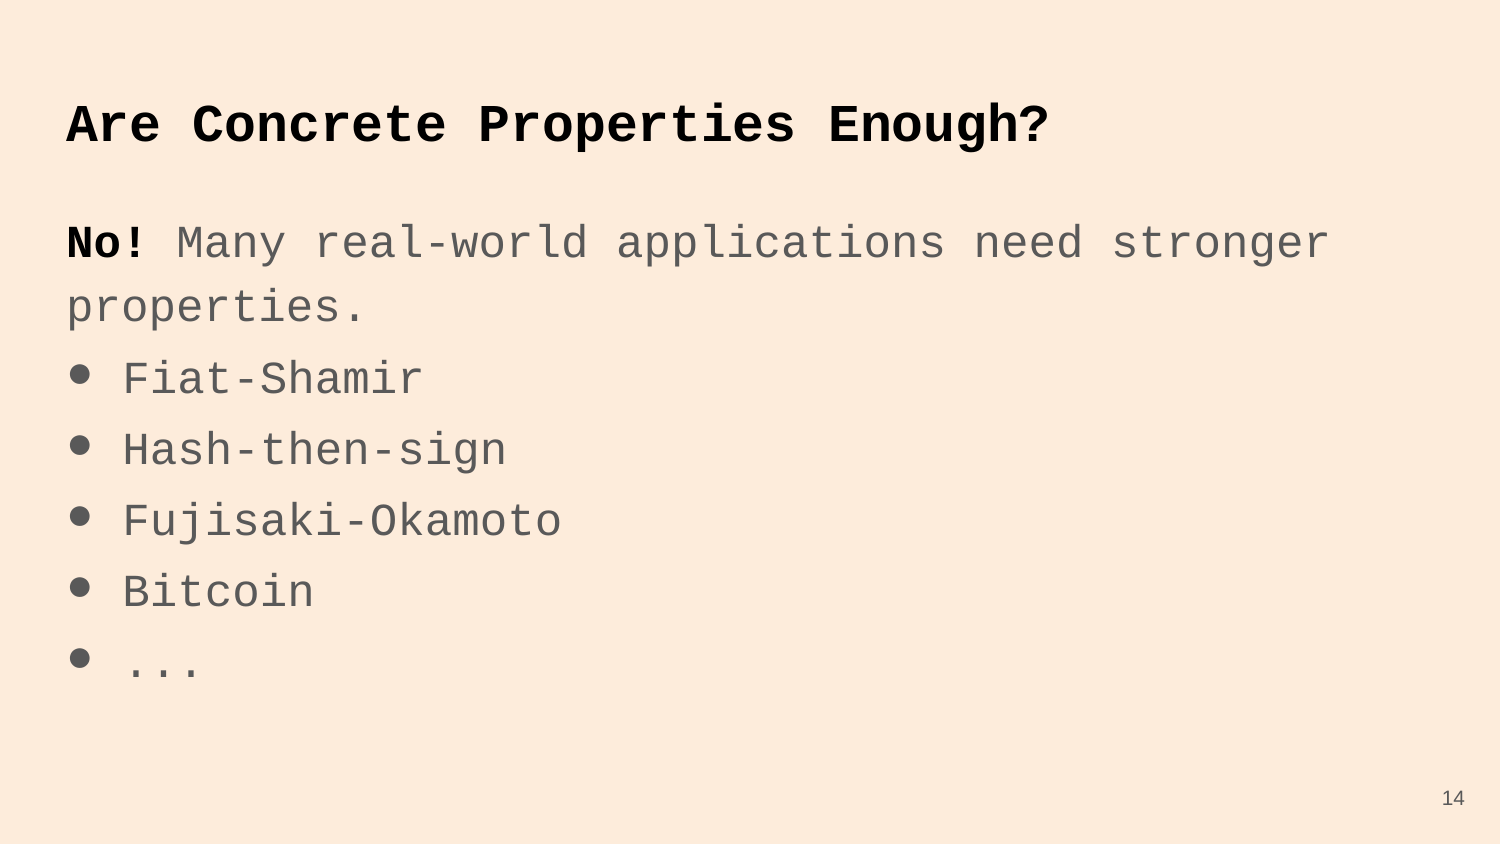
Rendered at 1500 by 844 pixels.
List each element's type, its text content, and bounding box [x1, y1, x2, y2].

list No! Many real-world applications need stronger properties. Fiat-Shamir Hash-then-sign Fujisaki-Okamoto Bitcoin ... [51, 189, 1449, 750]
slide_number 14 [1389, 764, 1480, 830]
title Are Concrete Properties Enough? [51, 72, 1449, 167]
